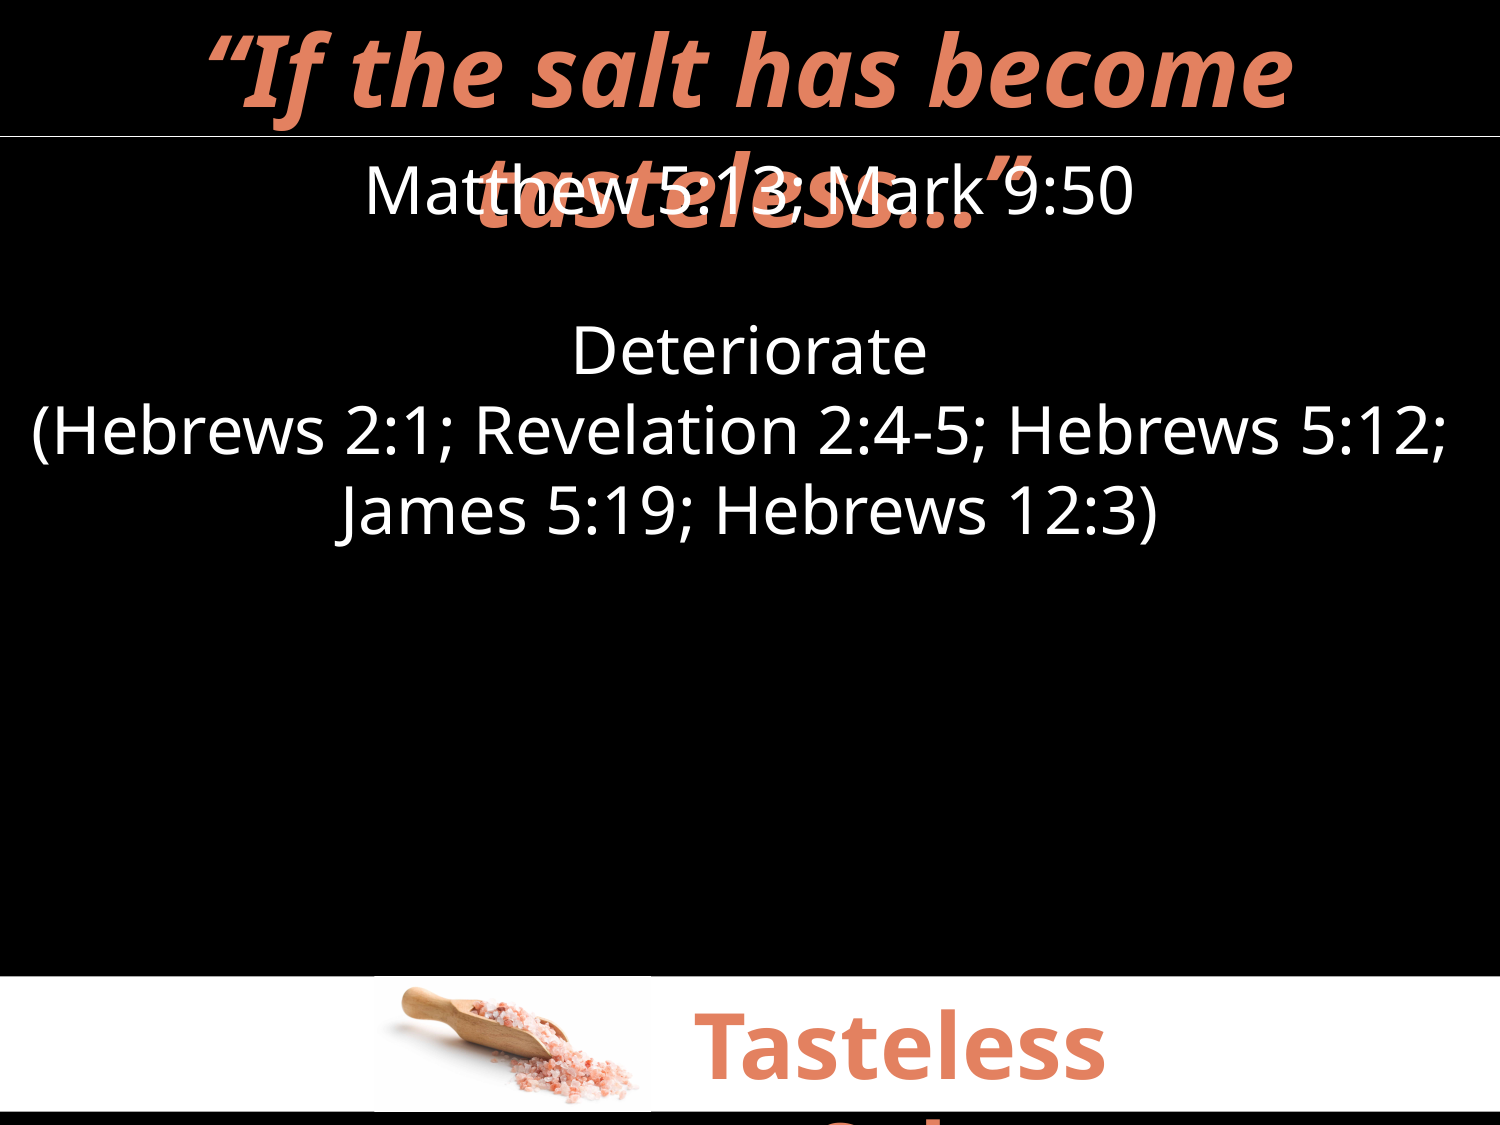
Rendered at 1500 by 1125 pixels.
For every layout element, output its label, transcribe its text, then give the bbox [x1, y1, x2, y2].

text_box “If the salt has become tasteless…” [0, 0, 1500, 136]
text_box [0, 976, 1500, 1112]
text_box Matthew 5:13; Mark 9:50 Deteriorate (Hebrews 2:1; Revelation 2:4-5; Hebrews 5:12; James 5:19; Hebrews 12:3) [0, 140, 1500, 556]
